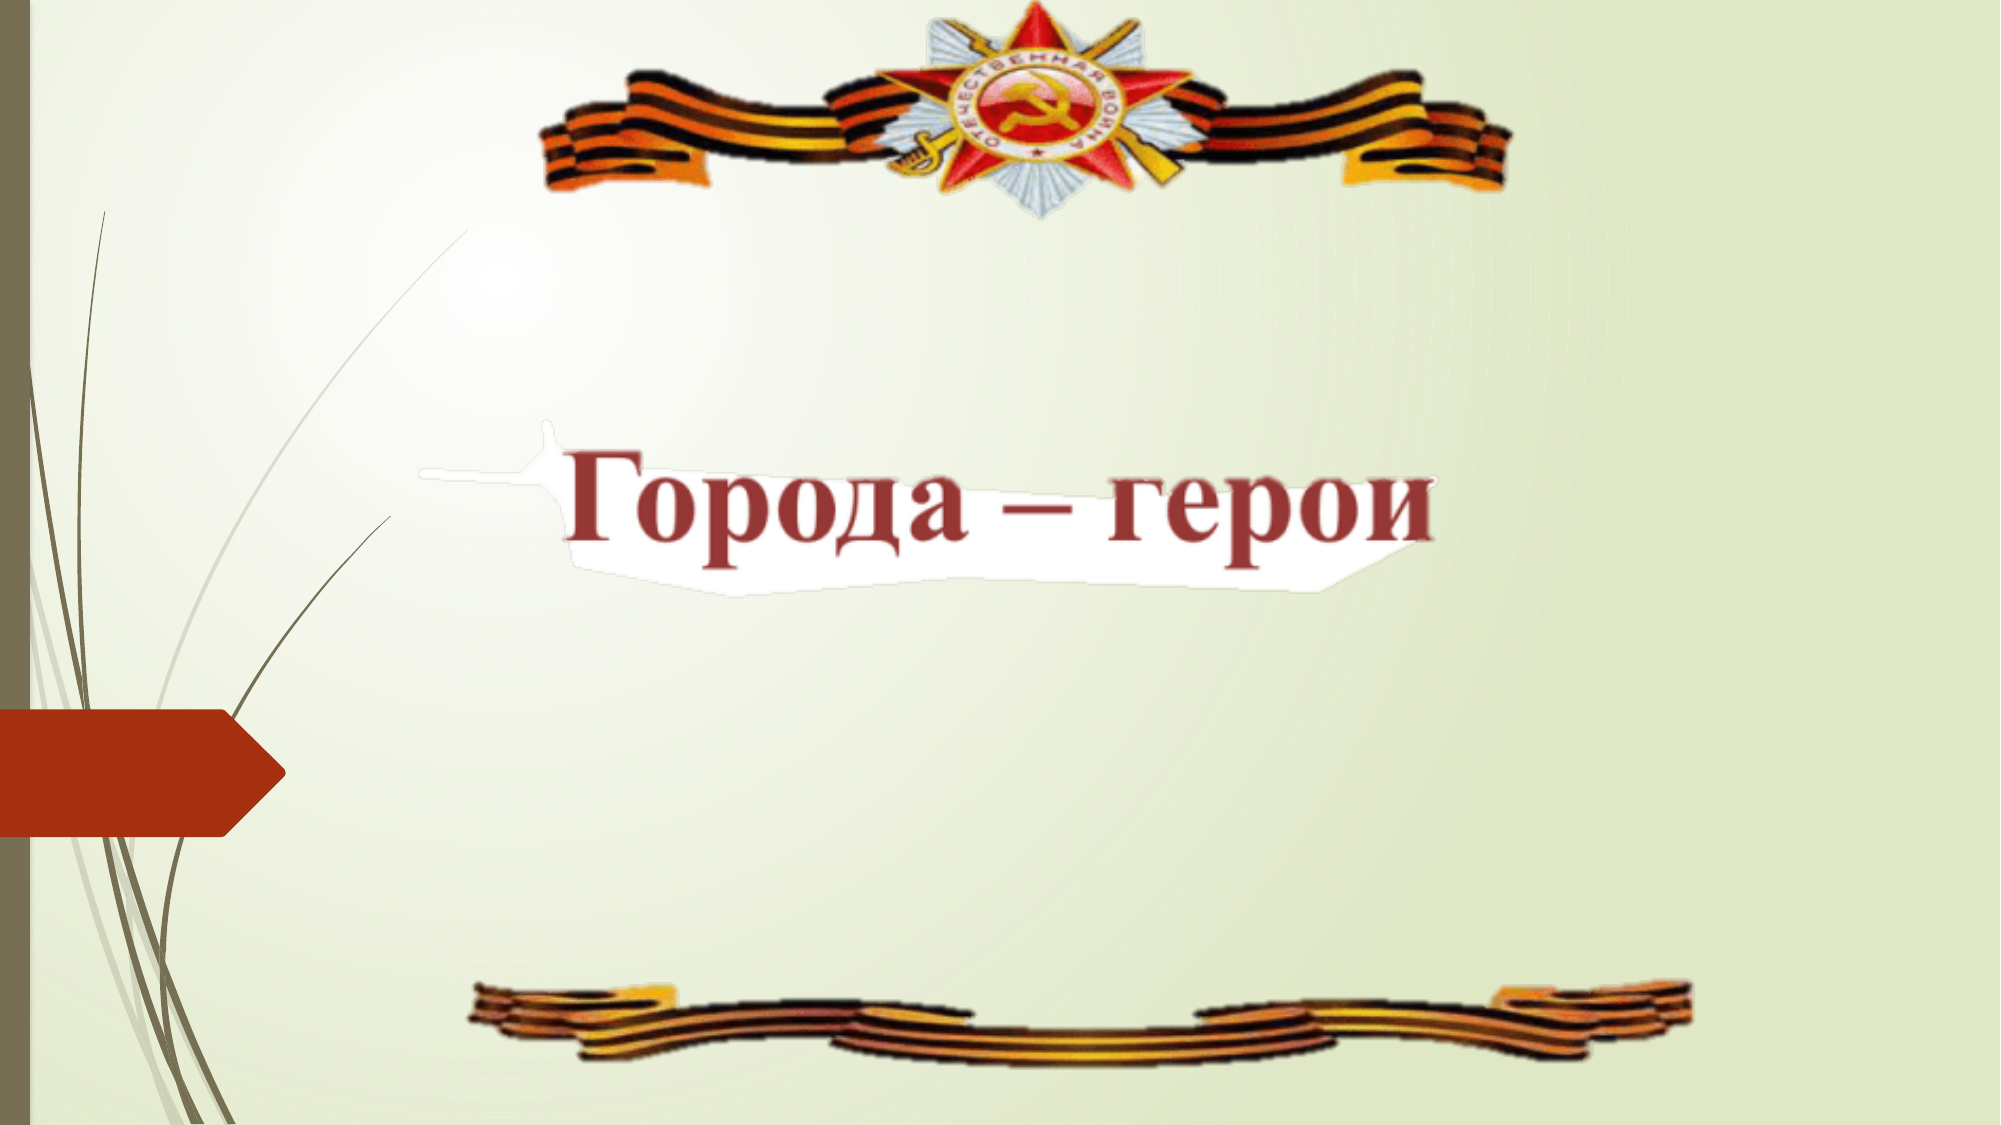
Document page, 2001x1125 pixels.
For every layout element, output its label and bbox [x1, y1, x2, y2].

picture [213, 0, 1839, 1125]
